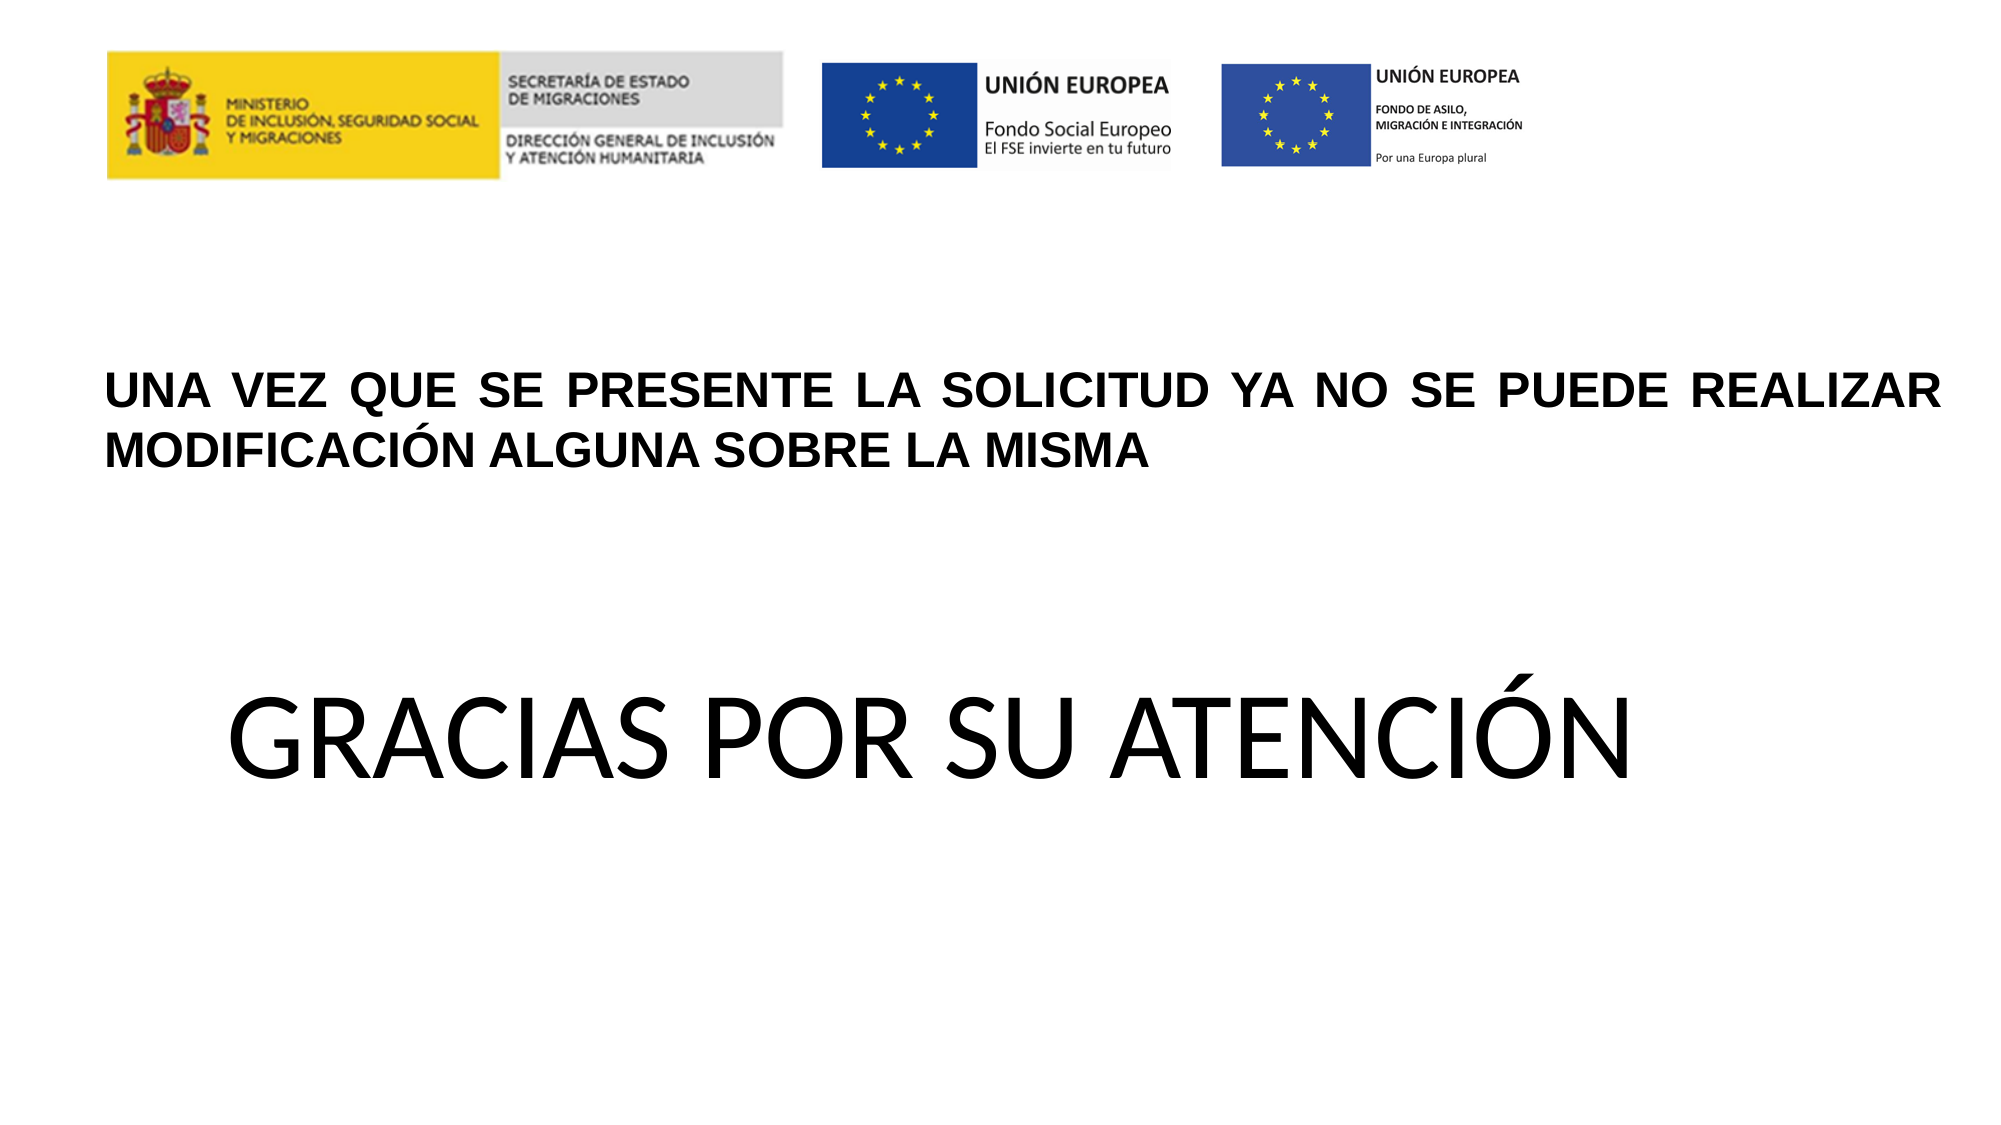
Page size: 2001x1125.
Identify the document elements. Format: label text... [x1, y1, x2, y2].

picture [819, 59, 1171, 171]
text_box UNA VEZ QUE SE PRESENTE LA SOLICITUD YA NO SE PUEDE REALIZAR MODIFICACIÓN ALGUNA SOBRE LA MISMA [89, 299, 1959, 565]
picture [107, 49, 786, 182]
text_box GRACIAS POR SU ATENCIÓN [209, 646, 1654, 811]
picture [1217, 60, 1525, 171]
